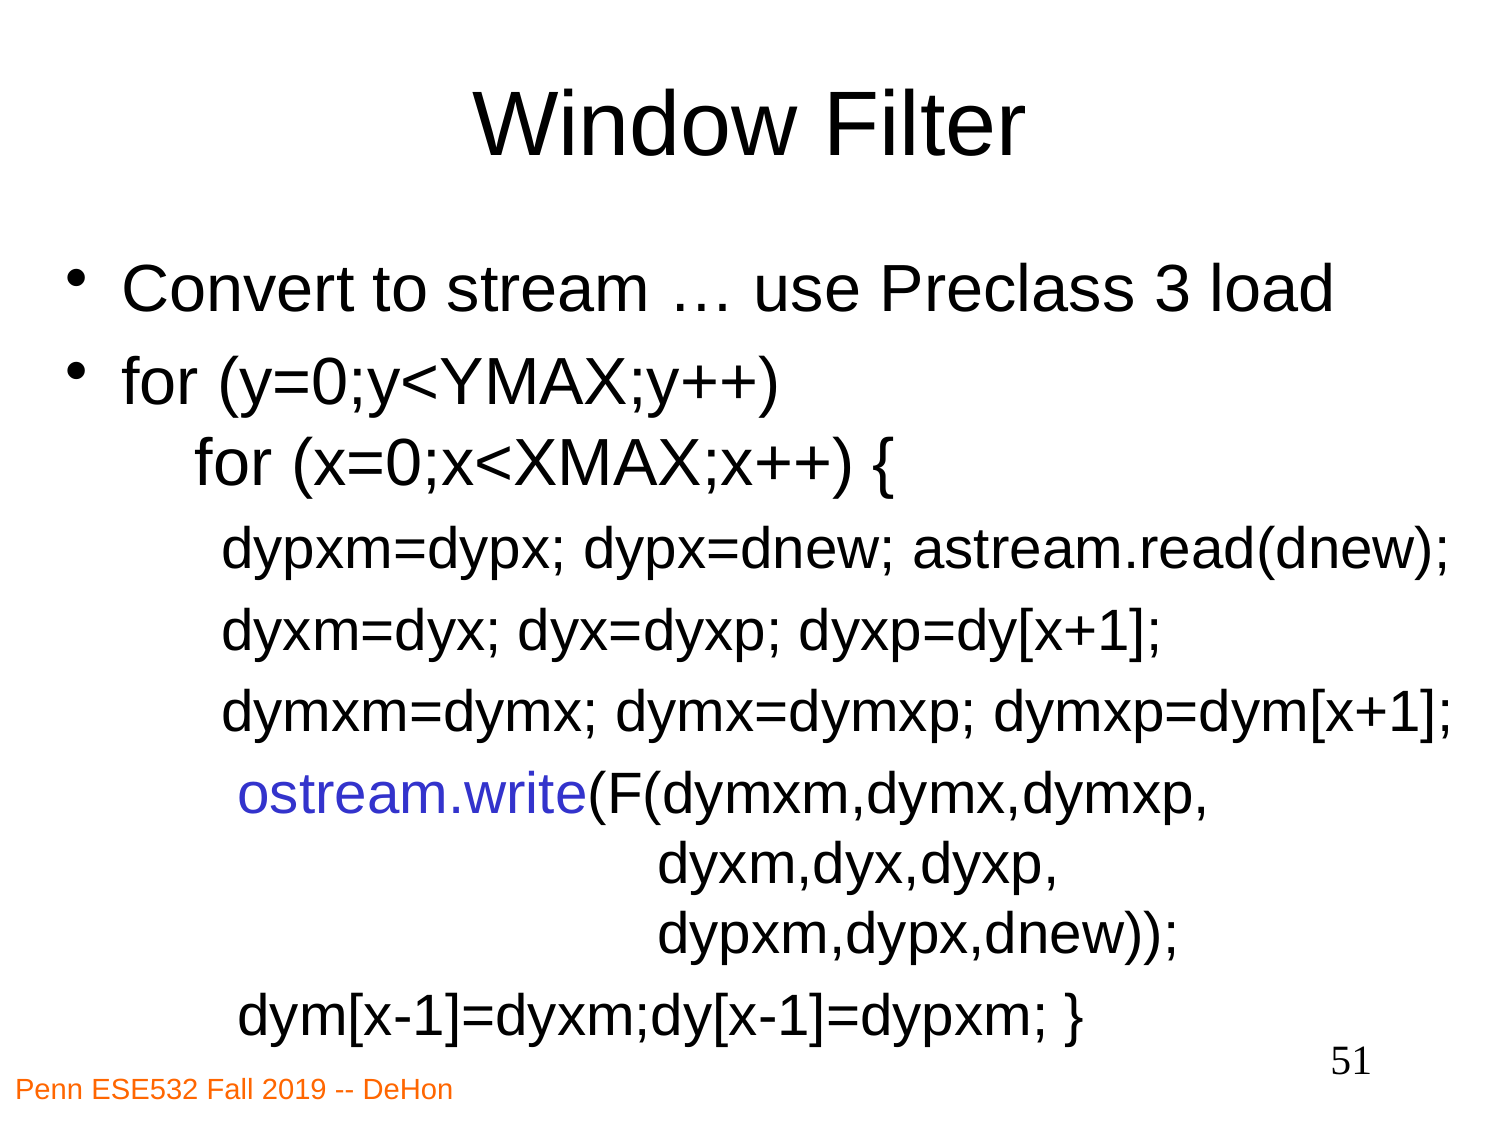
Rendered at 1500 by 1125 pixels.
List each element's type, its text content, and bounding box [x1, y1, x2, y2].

list Convert to stream … use Preclass 3 load for (y=0;y<YMAX;y++) for (x=0;x<XMAX;x++) { dypxm=dypx; dypx=dnew; astream.read(dnew); dyxm=dyx; dyx=dyxp; dyxp=dy[x+1]; dymxm=dymx; dymx=dymxp; dymxp=dym[x+1]; ostream.write(F(dymxm,dymx,dymxp, dyxm,dyx,dyxp, dypxm,dypx,dnew)); dym[x-1]=dyxm;dy[x-1]=dypxm; } [49, 237, 1500, 963]
slide_number Penn ESE532 Fall 2019 -- DeHon [0, 1062, 688, 1125]
title Window Filter [112, 24, 1388, 213]
slide_number 51 [1074, 1024, 1388, 1101]
